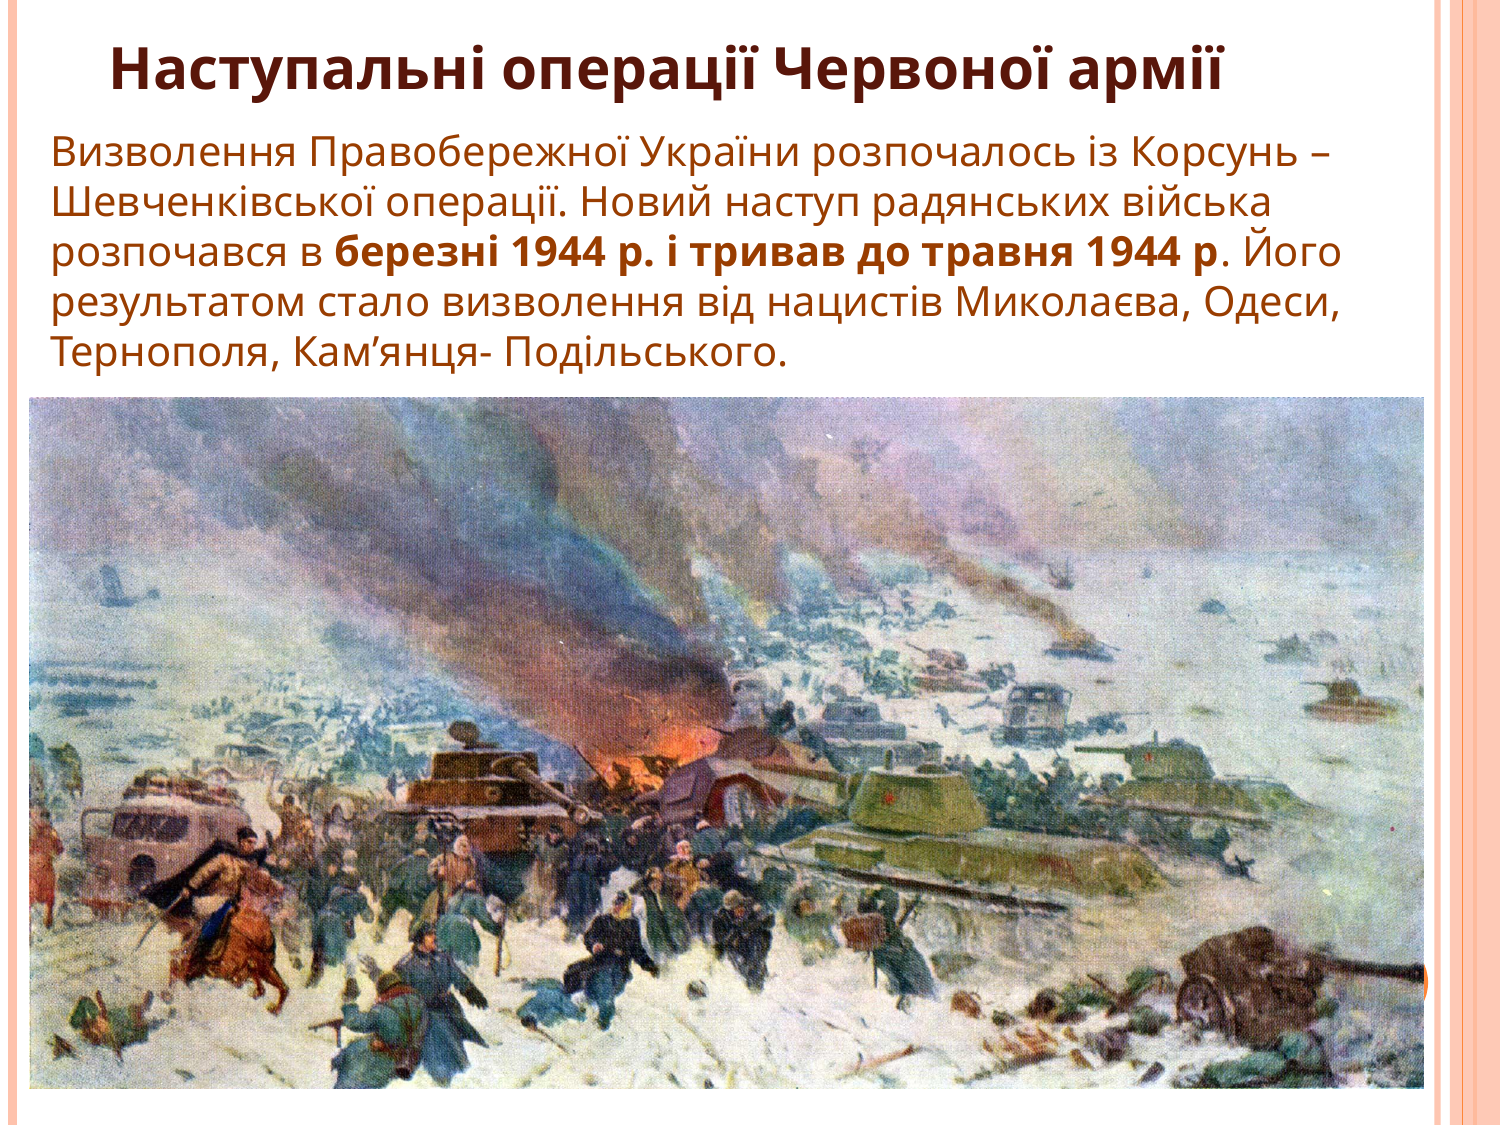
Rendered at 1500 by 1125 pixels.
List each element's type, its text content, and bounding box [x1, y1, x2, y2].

text_box Наступальні операції Червоної армії [93, 23, 1395, 109]
picture [29, 396, 1425, 1090]
text_box Визволення Правобережної України розпочалось із Корсунь – Шевченківської операції. Новий наступ радянських війська розпочався в березні 1944 р. і тривав до травня 1944 р. Його результатом стало визволення від нацистів Миколаєва, Одеси, Тернополя, Кам’янця- Подільського. [35, 117, 1407, 383]
